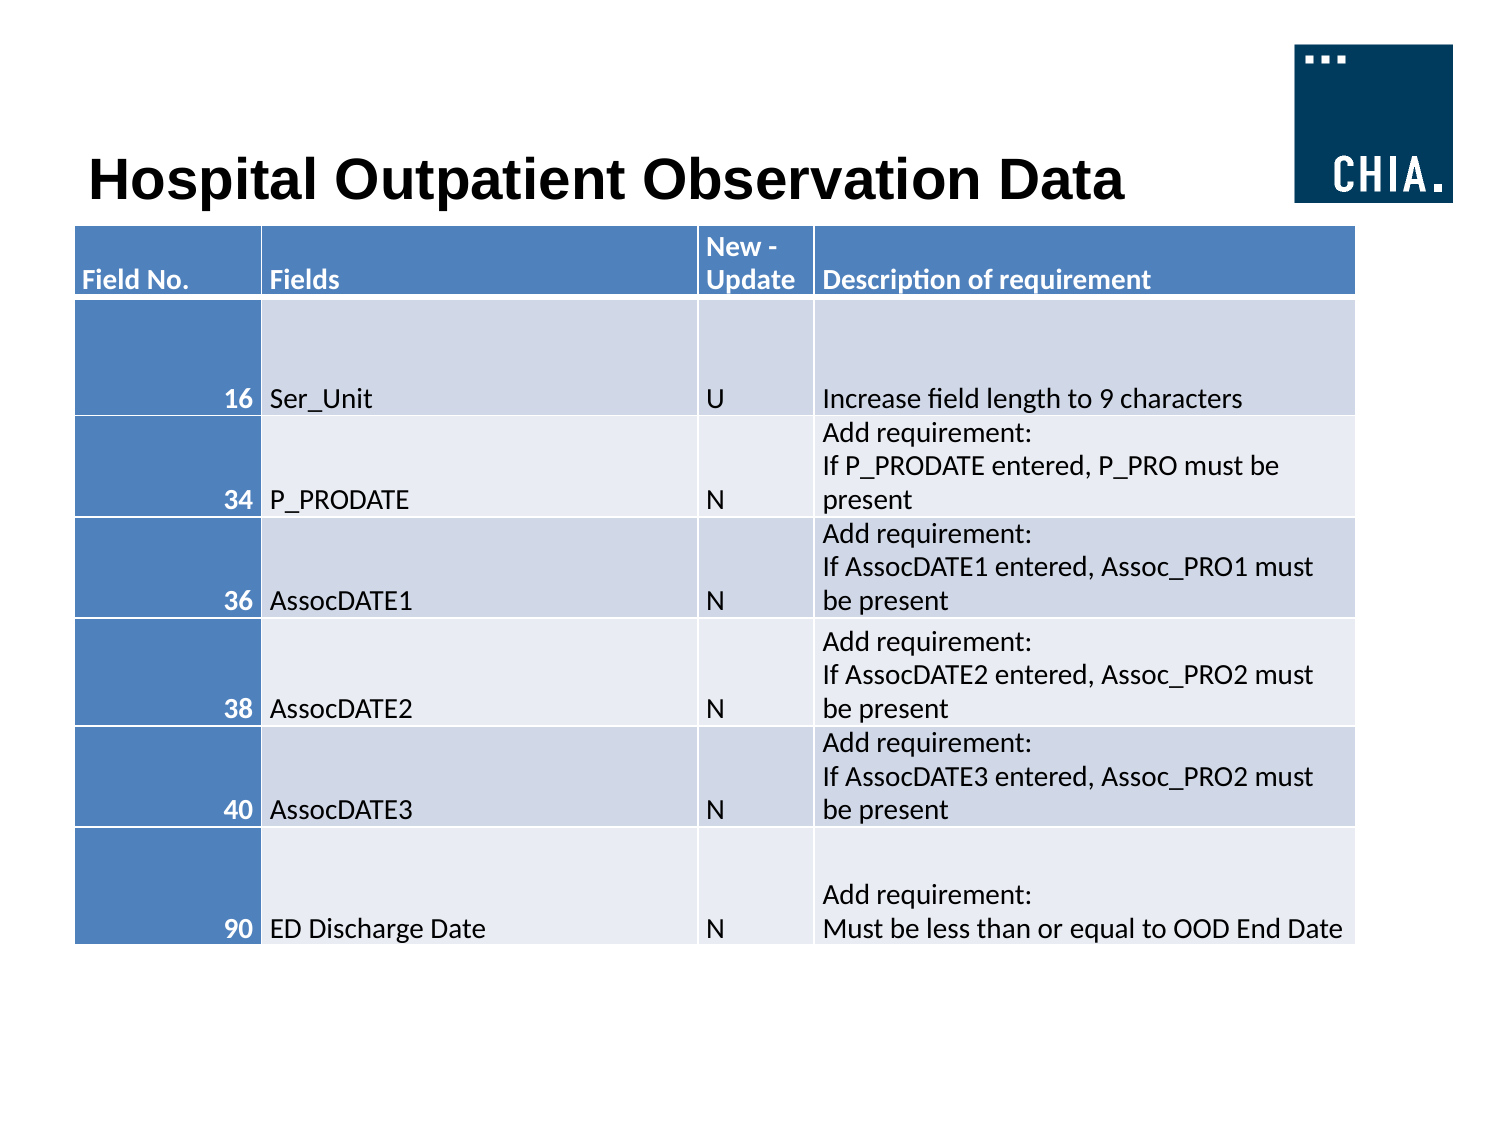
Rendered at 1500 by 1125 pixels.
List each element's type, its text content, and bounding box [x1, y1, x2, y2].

table_header Field No. [75, 226, 261, 294]
table_cell Add requirement: Must be less than or equal to OOD End Date [815, 828, 1355, 944]
table_cell 38 [75, 619, 261, 725]
table_cell N [699, 727, 813, 826]
title Hospital Outpatient Observation Data [73, 110, 1393, 241]
table_cell N [699, 518, 813, 617]
table_cell N [699, 828, 813, 944]
table_cell 36 [75, 518, 261, 617]
table_cell Add requirement: If P_PRODATE entered, P_PRO must be present [815, 416, 1355, 516]
table_cell AssocDATE3 [262, 727, 697, 826]
table_cell N [699, 619, 813, 725]
table_header Fields [262, 226, 697, 294]
table_cell ED Discharge Date [262, 828, 697, 944]
table_cell P_PRODATE [262, 416, 697, 516]
table_cell N [699, 416, 813, 516]
table_cell AssocDATE1 [262, 518, 697, 617]
table_cell 16 [75, 300, 261, 415]
table_cell Ser_Unit [262, 300, 697, 415]
table_cell 90 [75, 828, 261, 944]
table_cell 40 [75, 727, 261, 826]
table_header Description of requirement [815, 226, 1355, 294]
picture [1260, 17, 1486, 243]
table_cell AssocDATE2 [262, 619, 697, 725]
table_cell Add requirement: If AssocDATE3 entered, Assoc_PRO2 must be present [815, 727, 1355, 826]
table_cell 34 [75, 416, 261, 516]
table_cell U [699, 300, 813, 415]
table_cell Add requirement: If AssocDATE1 entered, Assoc_PRO1 must be present [815, 518, 1355, 617]
table_header New - Update [699, 226, 813, 294]
table_cell Add requirement: If AssocDATE2 entered, Assoc_PRO2 must be present [815, 619, 1355, 725]
table_cell Increase field length to 9 characters [815, 300, 1355, 415]
